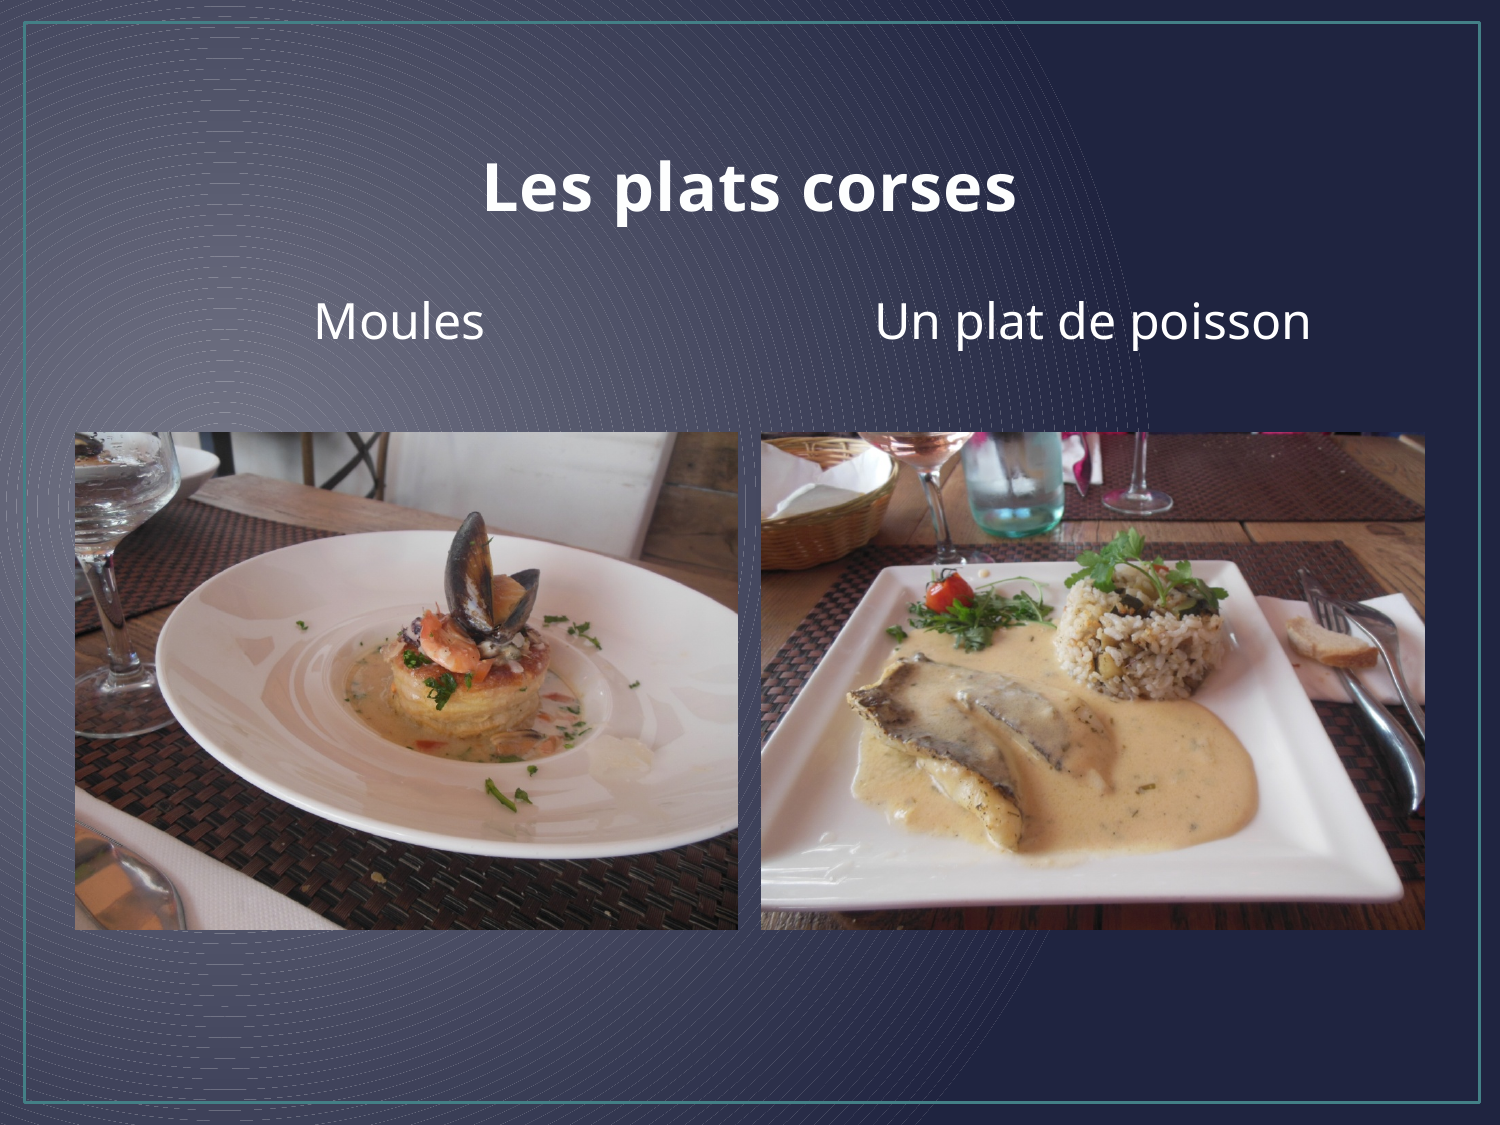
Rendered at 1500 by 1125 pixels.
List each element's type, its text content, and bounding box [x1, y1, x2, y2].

title Les plats corses [75, 45, 1425, 233]
list Un plat de poisson [761, 251, 1425, 357]
list Moules [75, 251, 738, 357]
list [761, 431, 1426, 930]
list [74, 432, 738, 930]
